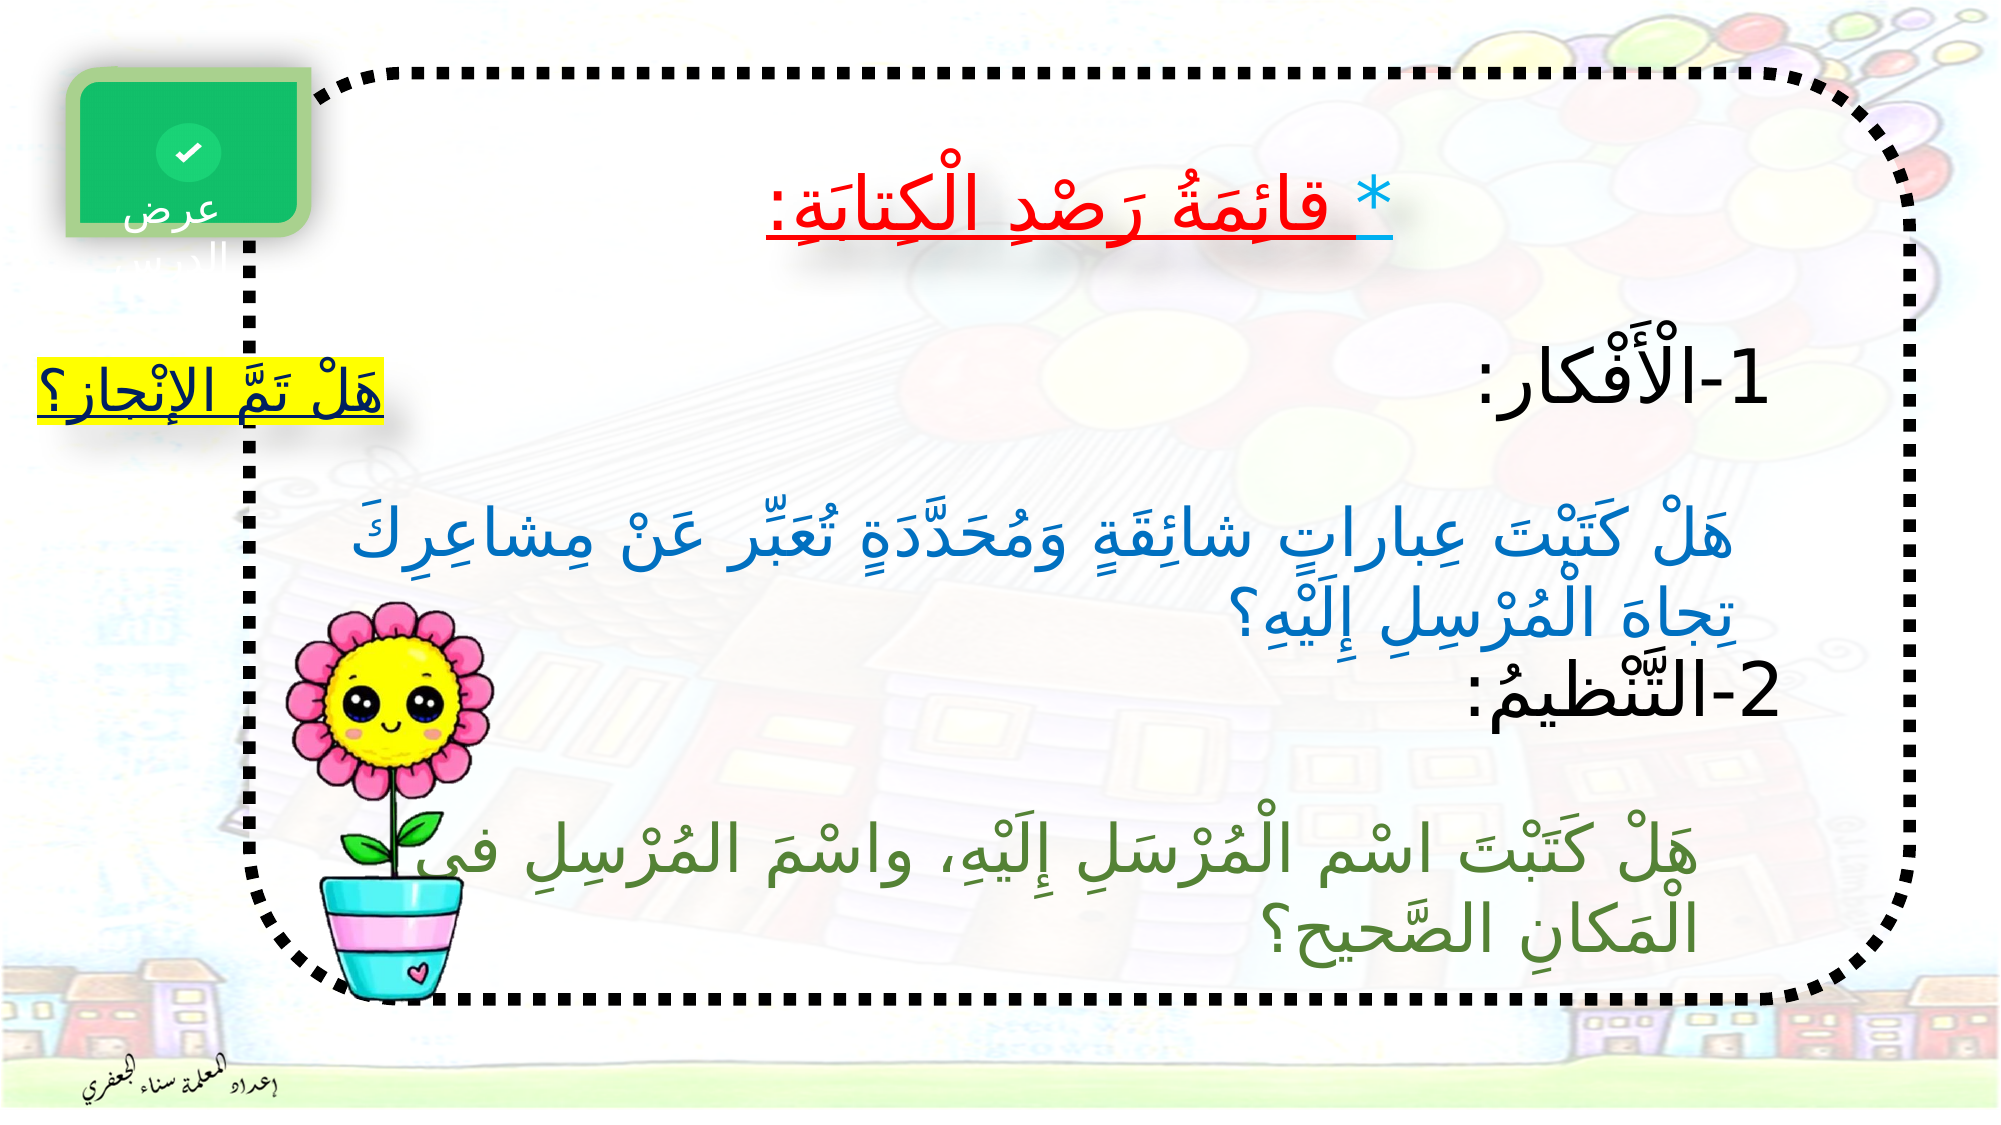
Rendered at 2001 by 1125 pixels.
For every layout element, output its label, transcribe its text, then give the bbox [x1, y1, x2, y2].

text_box 2-التَّنْظيمُ: [1419, 633, 1829, 739]
text_box هَلْ تَمَّ الإنْجاز؟ [0, 303, 421, 453]
text_box عرض الدرس [56, 174, 288, 290]
text_box [248, 72, 1911, 1001]
text_box 1-الْأَفْكار: [1419, 320, 1829, 426]
text_box * قائِمَةُ رَصْدِ الْكِتابَةِ: [619, 94, 1540, 312]
picture [0, 0, 2001, 1125]
text_box هَلْ كَتَبْتَ عِباراتٍ شائِقَةٍ وَمُحَدَّدَةٍ تُعَبِّر عَنْ مِشاعِرِكَ تِجاهَ الْمُرْسِلِ إِلَيْهِ؟ [319, 482, 1751, 657]
text_box هَلْ كَتَبْتَ اسْم الْمُرْسَلِ إِلَيْهِ، واسْمَ المُرْسِلِ في الْمَكانِ الصَّحيح؟ [594, 798, 1716, 973]
